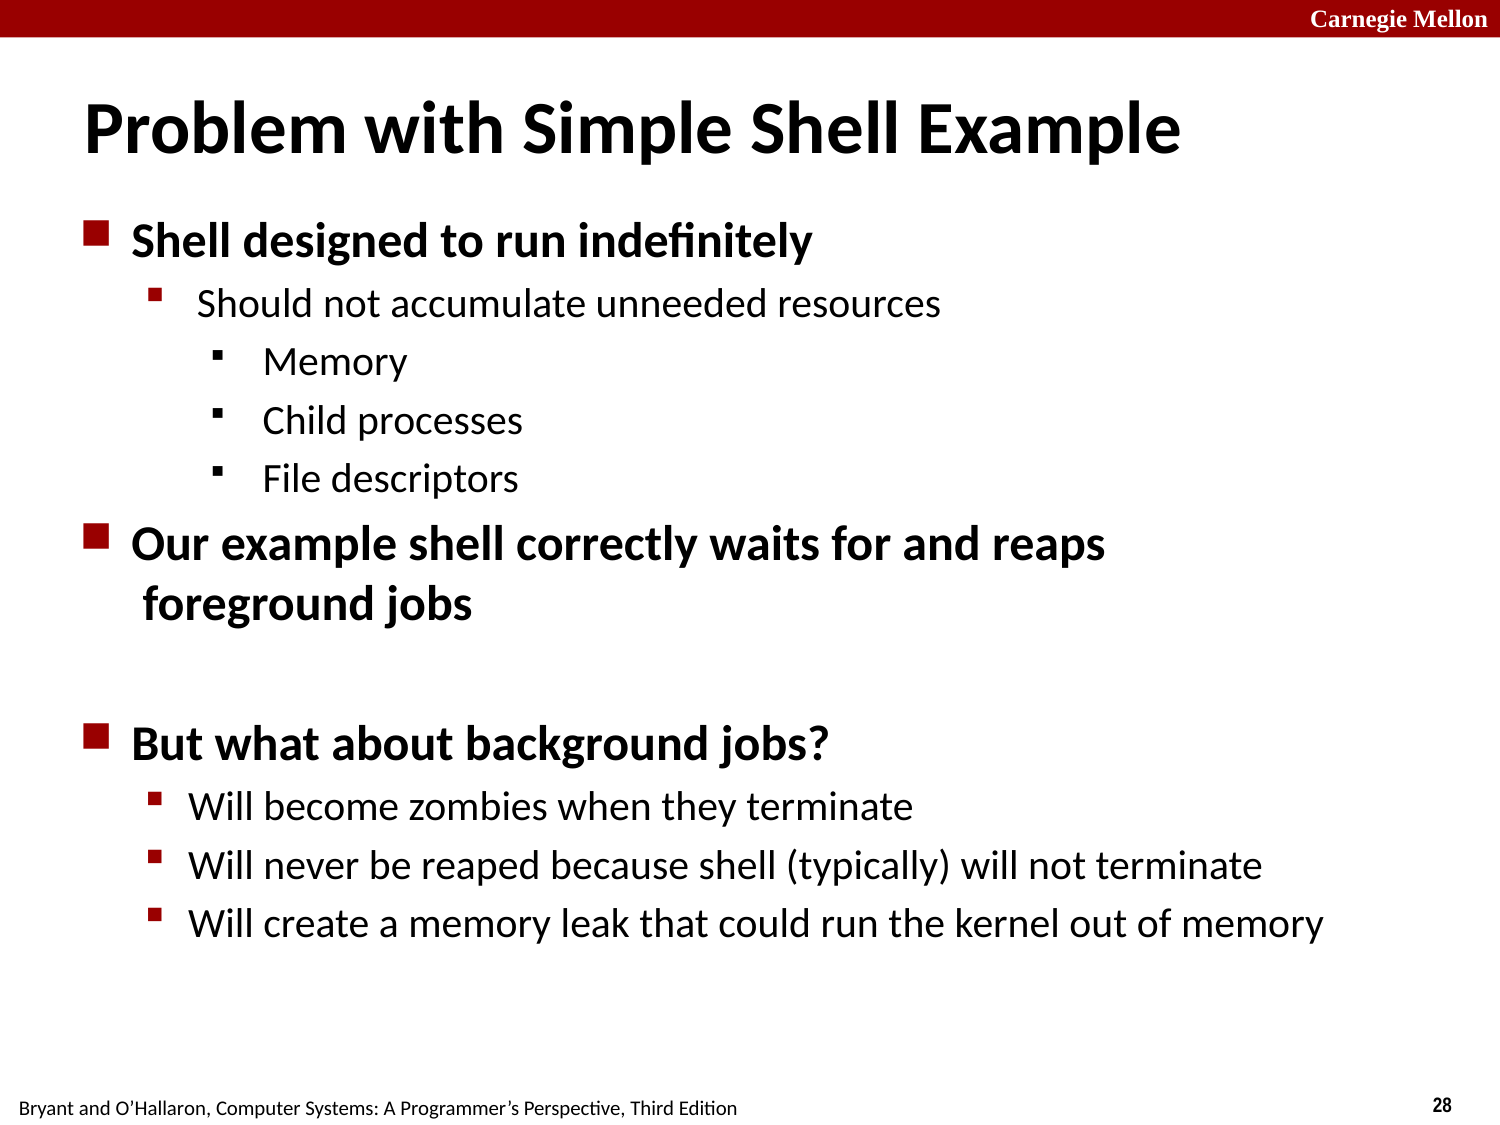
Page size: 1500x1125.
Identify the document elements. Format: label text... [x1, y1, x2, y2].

title Problem with Simple Shell Example [69, 58, 1500, 188]
list Shell designed to run indefinitely Should not accumulate unneeded resources Memory Child processes File descriptors Our example shell correctly waits for and reaps foreground jobs But what about background jobs? Will become zombies when they terminate Will never be reaped because shell (typically) will not terminate Will create a memory leak that could run the kernel out of memory [69, 199, 1473, 776]
